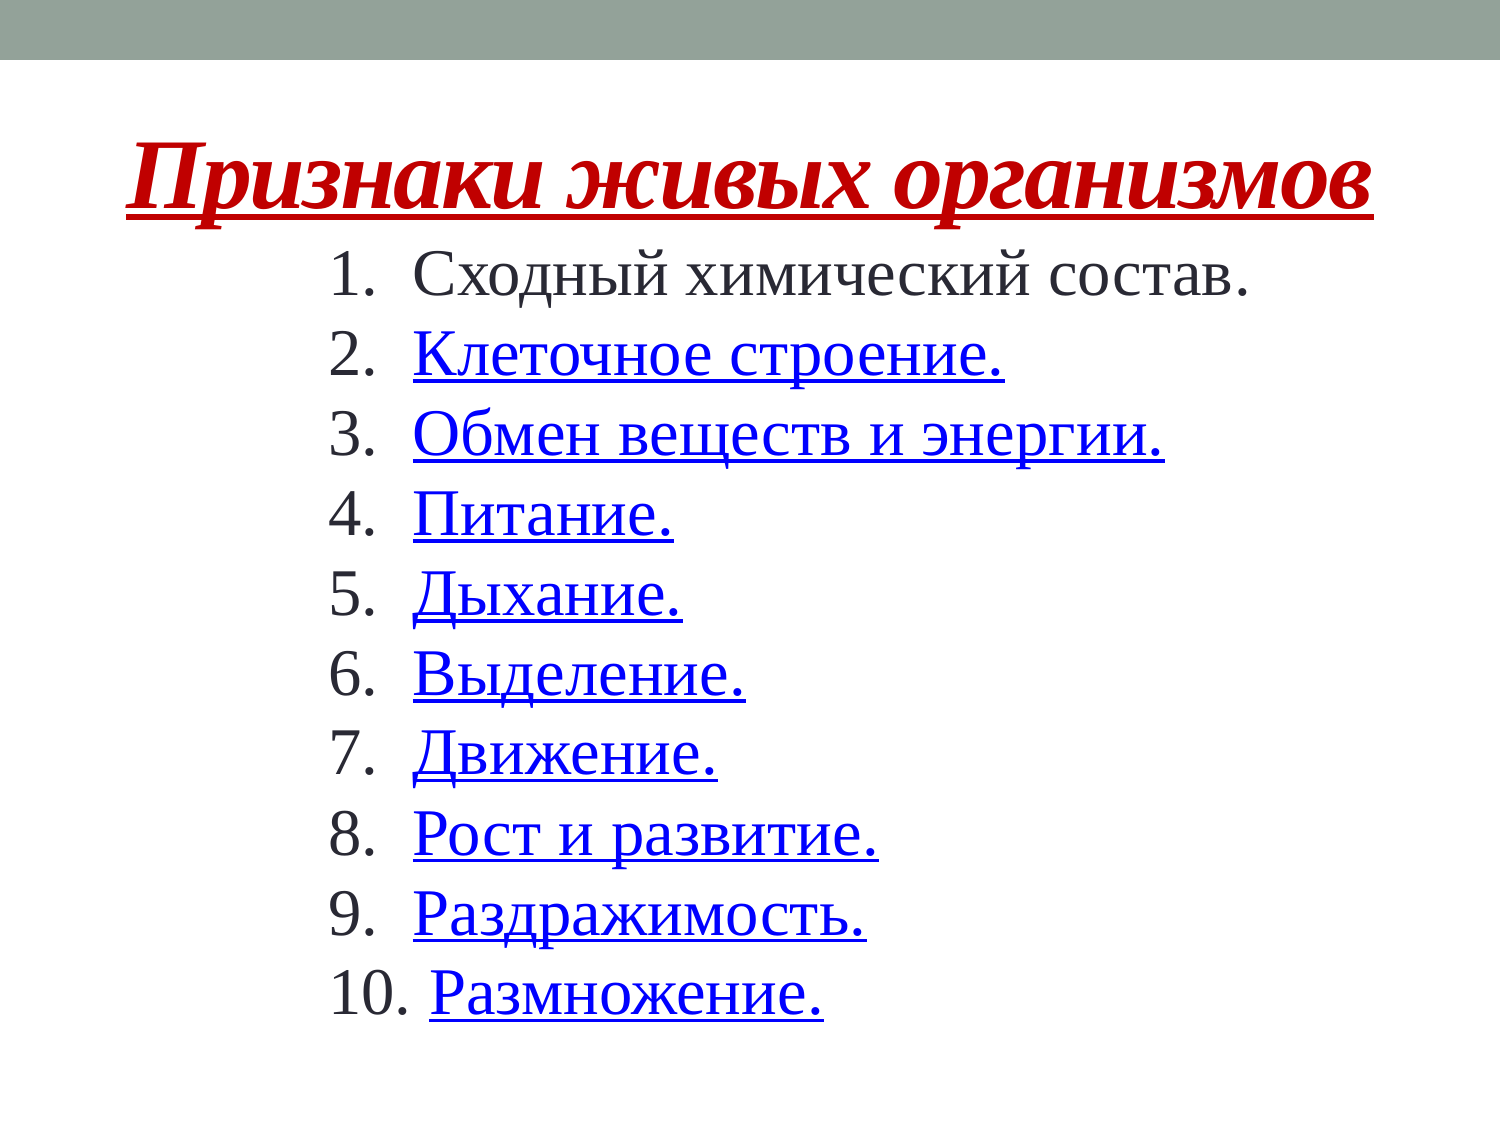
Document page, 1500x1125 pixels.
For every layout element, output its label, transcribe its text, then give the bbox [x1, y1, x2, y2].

text_box Сходный химический состав. Клеточное строение. Обмен веществ и энергии. Питание. Дыхание. Выделение. Движение. Рост и развитие. Раздражимость. Размножение. [313, 221, 1267, 1116]
title Признаки живых организмов [75, 87, 1425, 250]
